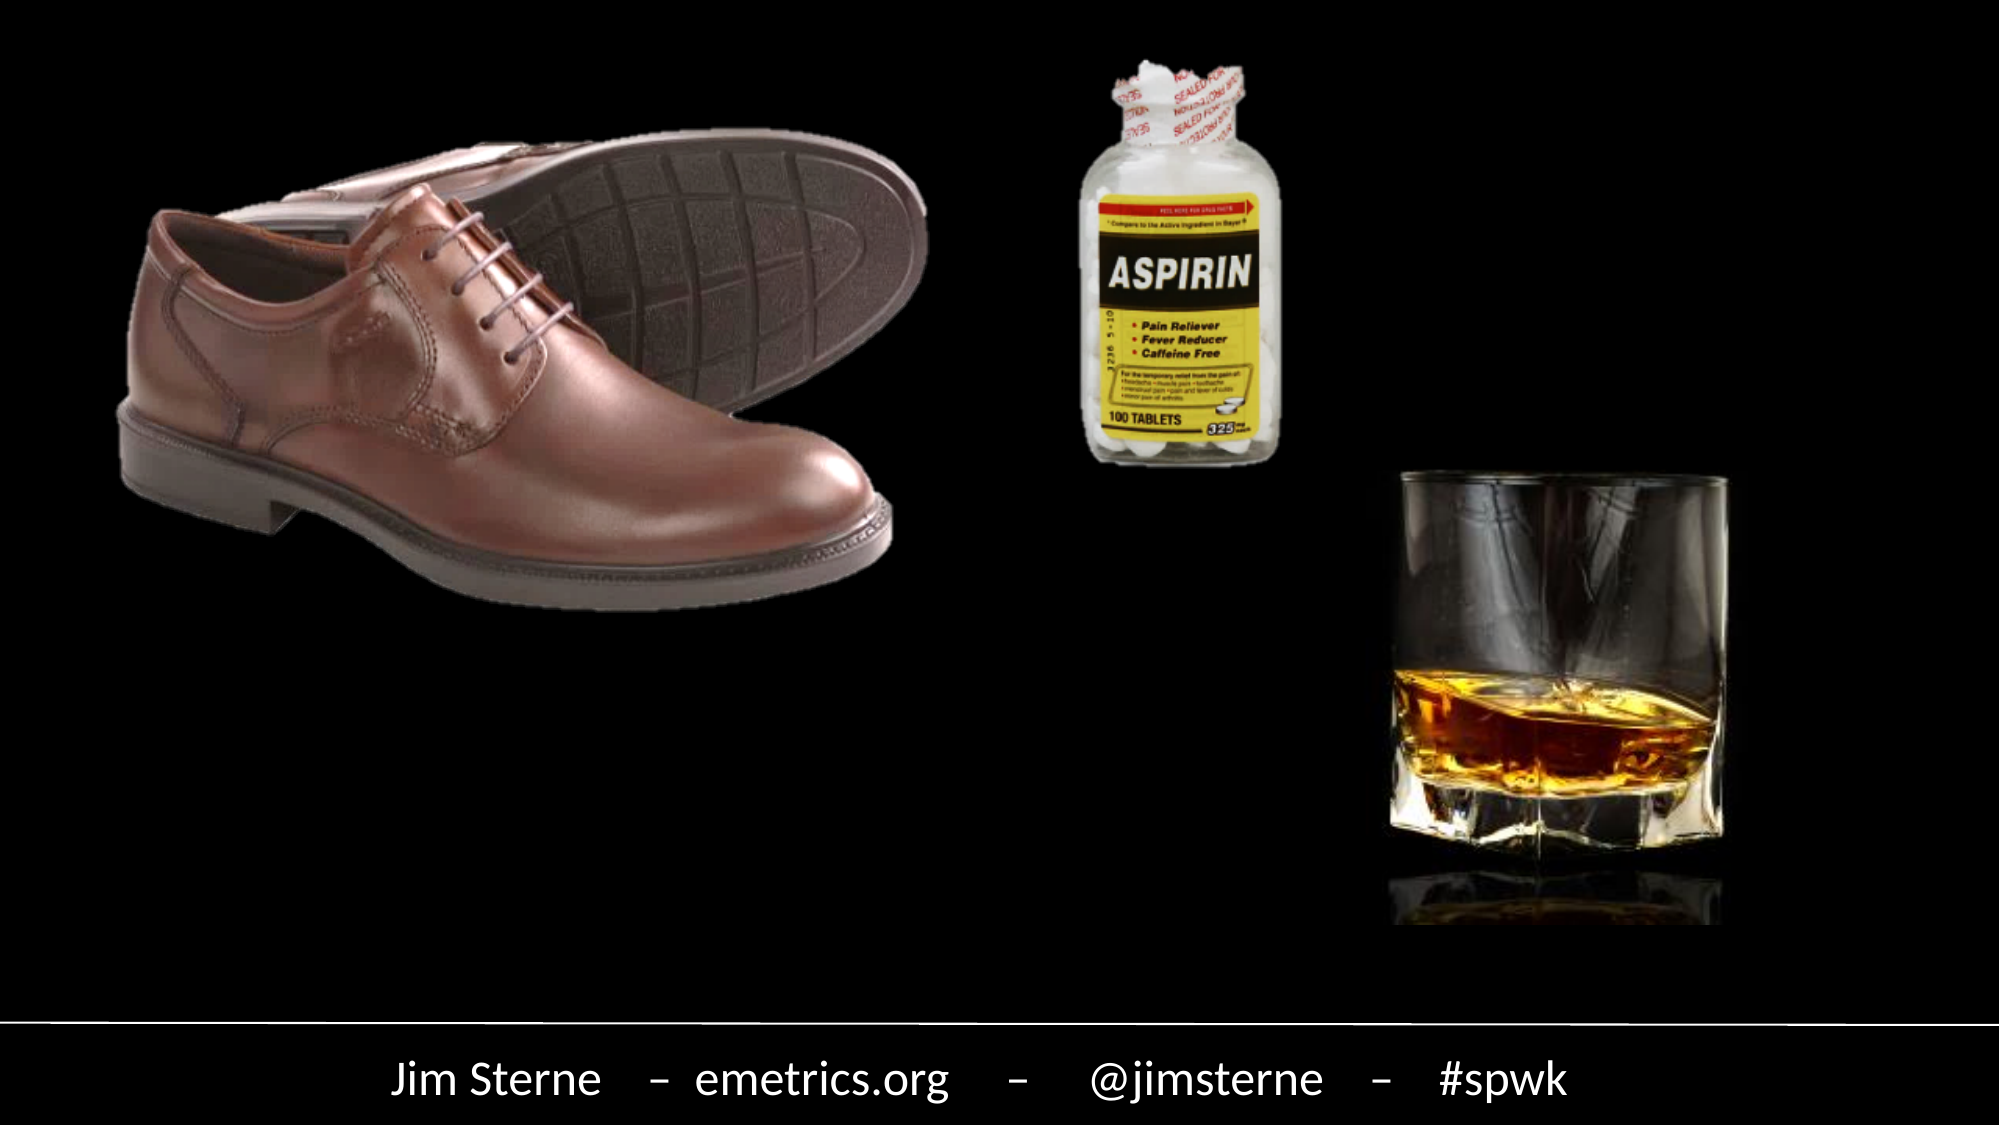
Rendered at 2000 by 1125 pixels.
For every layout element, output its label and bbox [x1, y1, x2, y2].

picture [59, 99, 950, 638]
picture [955, 37, 1852, 926]
